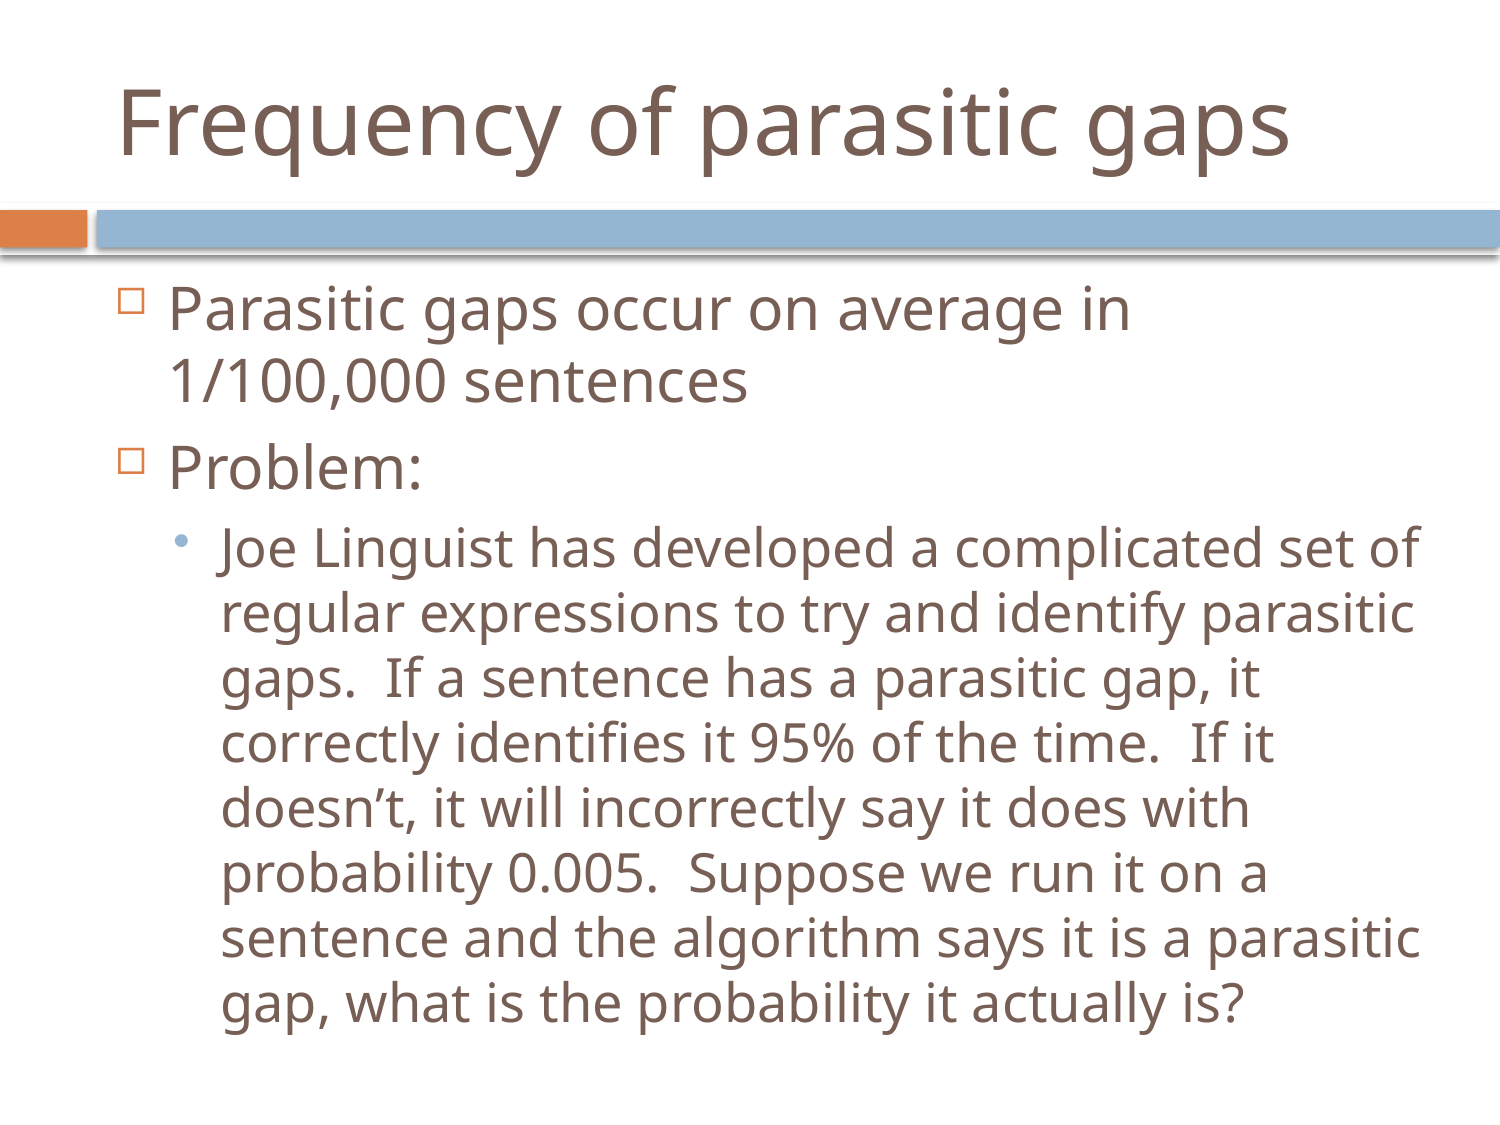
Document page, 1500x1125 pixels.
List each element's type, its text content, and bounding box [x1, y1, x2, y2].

title Frequency of parasitic gaps [100, 37, 1438, 200]
list Parasitic gaps occur on average in 1/100,000 sentences Problem: Joe Linguist has developed a complicated set of regular expressions to try and identify parasitic gaps. If a sentence has a parasitic gap, it correctly identifies it 95% of the time. If it doesn’t, it will incorrectly say it does with probability 0.005. Suppose we run it on a sentence and the algorithm says it is a parasitic gap, what is the probability it actually is? [100, 262, 1438, 1000]
